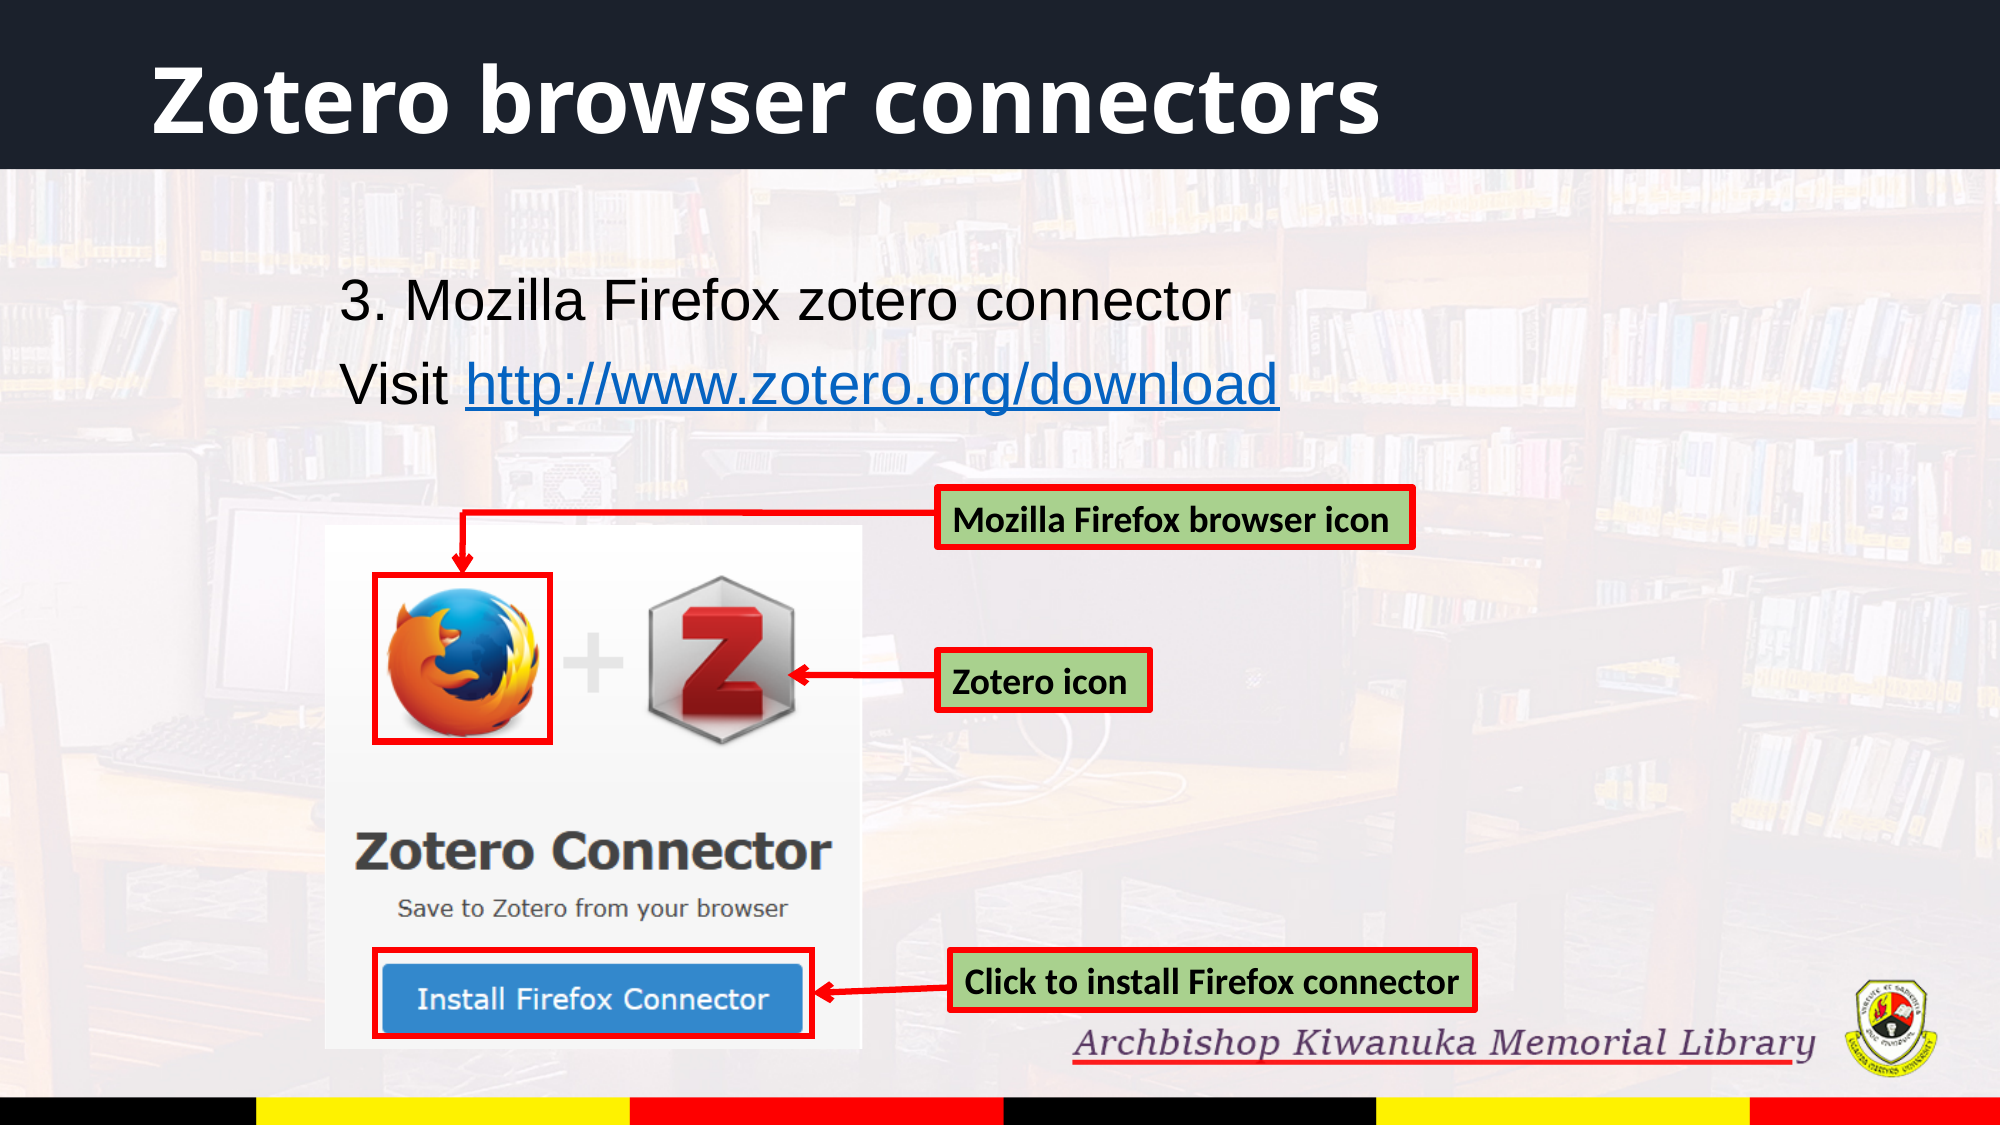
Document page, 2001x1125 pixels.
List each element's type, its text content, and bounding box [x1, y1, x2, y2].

picture [0, 170, 2000, 1125]
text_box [812, 987, 950, 993]
text_box [0, 0, 2000, 170]
text_box Mozilla Firefox browser icon [937, 487, 1413, 548]
list 3. Mozilla Firefox zotero connector Visit http://www.zotero.org/download [324, 262, 1675, 1075]
title Zotero browser connectors [137, 59, 1863, 148]
text_box Zotero icon [937, 649, 1150, 710]
text_box Click to install Firefox connector [949, 949, 1475, 1010]
